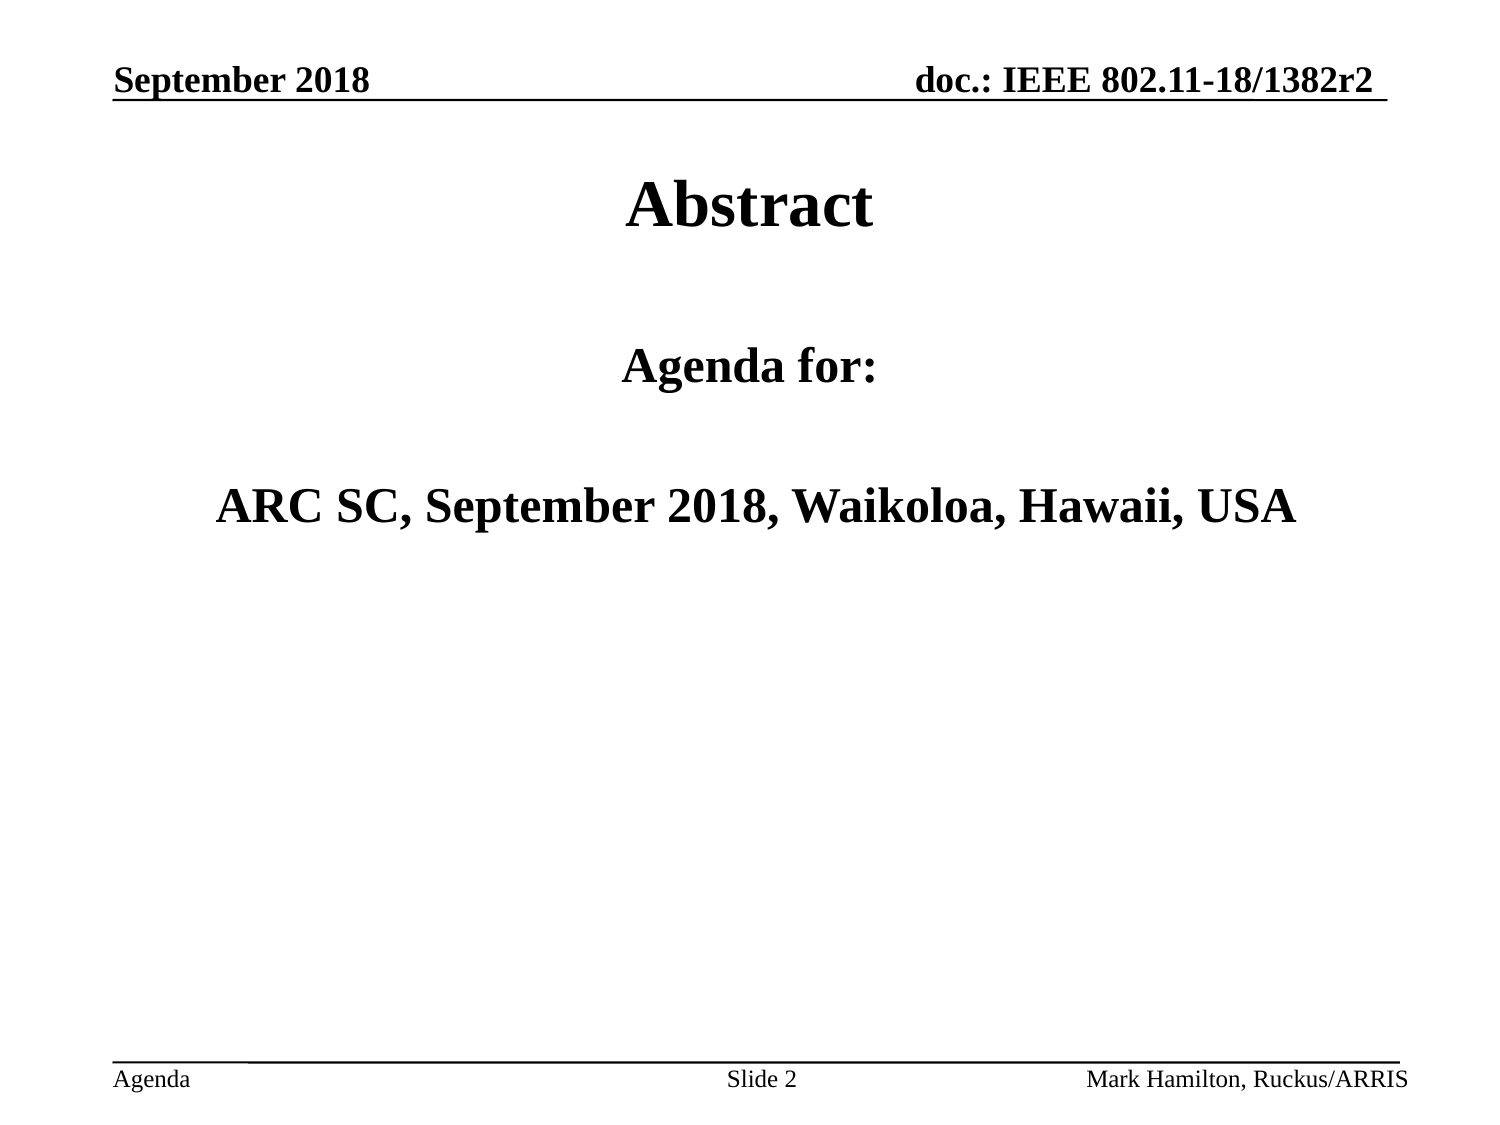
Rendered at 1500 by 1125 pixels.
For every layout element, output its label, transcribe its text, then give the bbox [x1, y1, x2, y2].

title Abstract [112, 112, 1388, 288]
list Agenda for: ARC SC, September 2018, Waikoloa, Hawaii, USA [112, 324, 1388, 1000]
